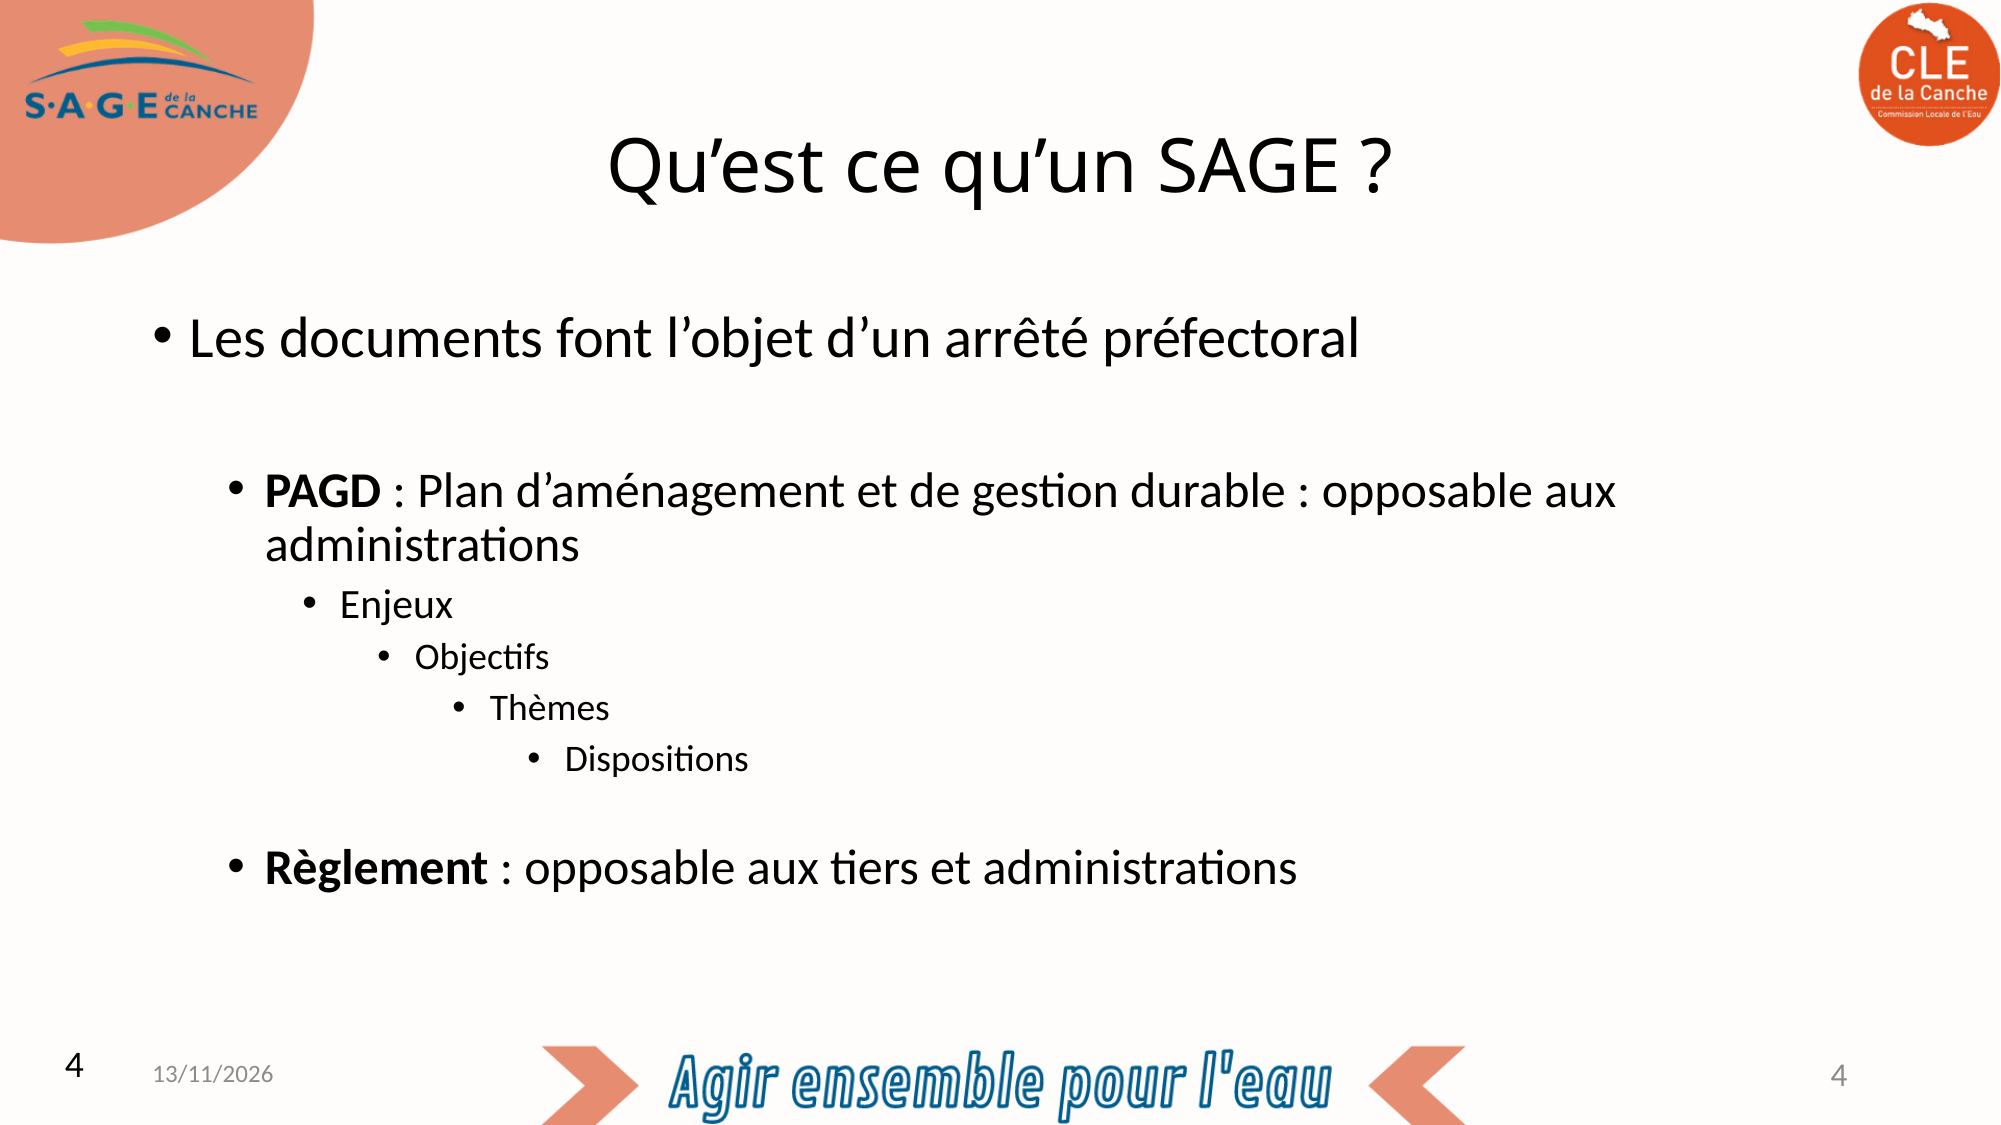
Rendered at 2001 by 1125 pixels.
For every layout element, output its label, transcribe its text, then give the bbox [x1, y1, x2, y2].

text_box 4 [49, 1032, 199, 1092]
slide_number 4 [1412, 1042, 1863, 1103]
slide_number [137, 1042, 588, 1103]
list Les documents font l’objet d’un arrêté préfectoral PAGD : Plan d’aménagement et de gestion durable : opposable aux administrations Enjeux Objectifs Thèmes Dispositions Règlement : opposable aux tiers et administrations [137, 299, 1863, 1014]
title Qu’est ce qu’un SAGE ? [137, 59, 1863, 278]
picture [0, 0, 2001, 1125]
